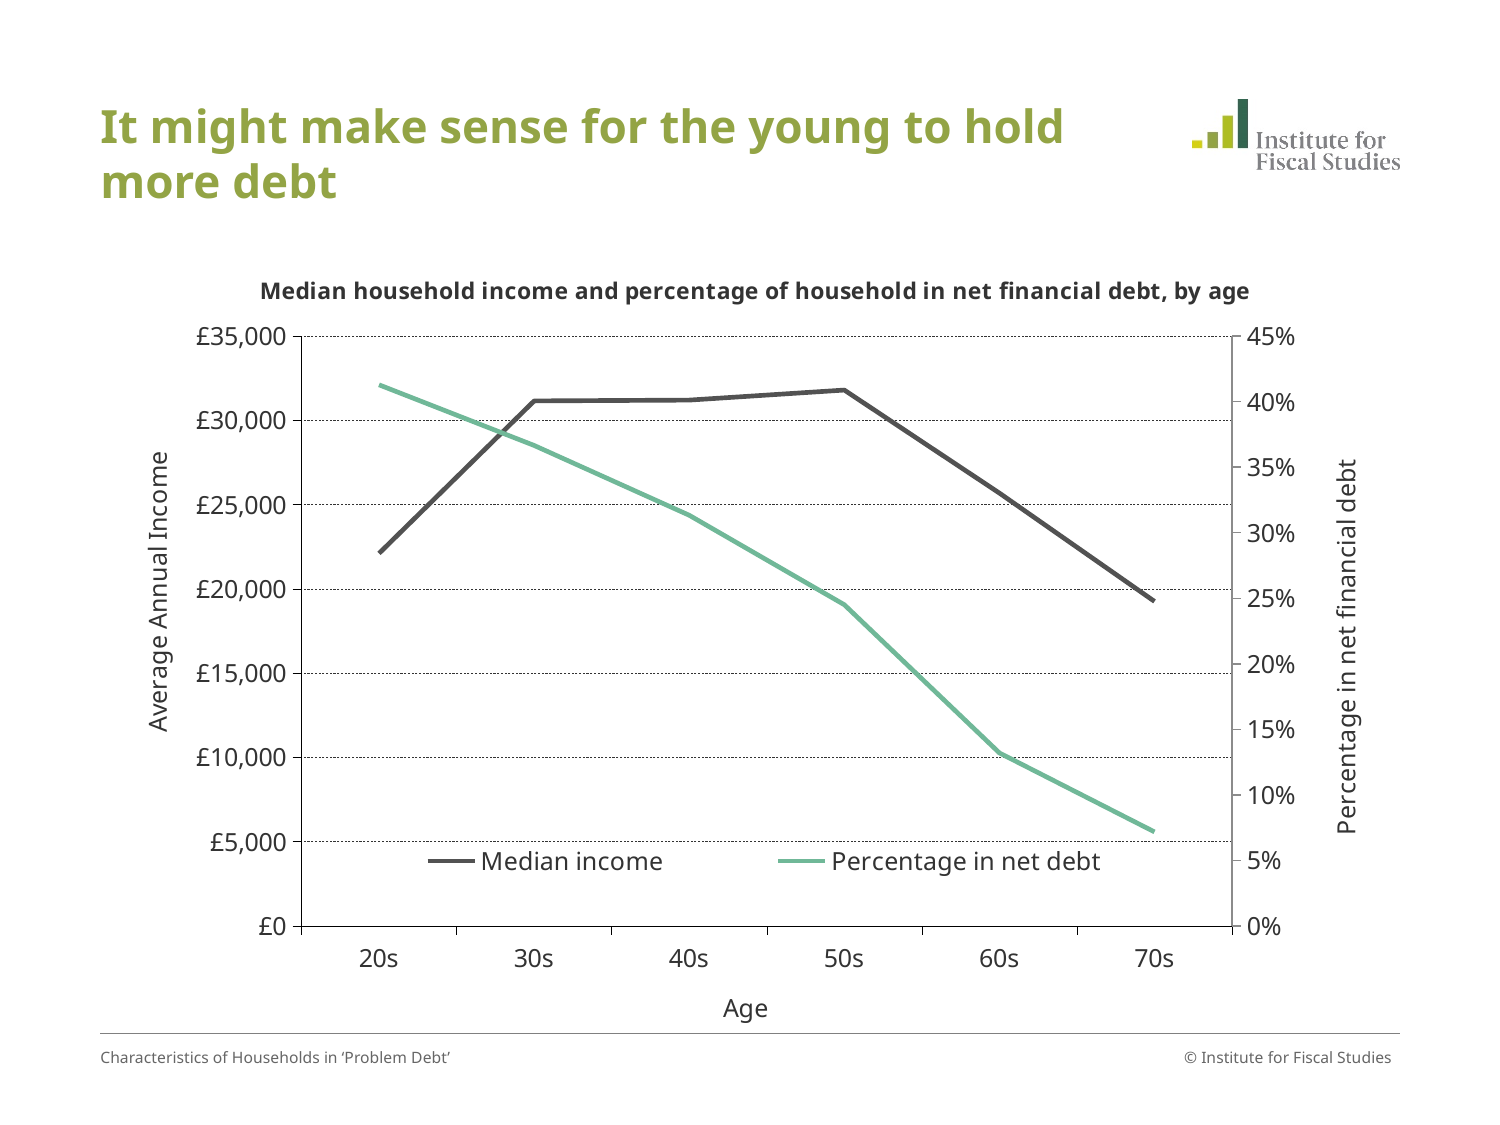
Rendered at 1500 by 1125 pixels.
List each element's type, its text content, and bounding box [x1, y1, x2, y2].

picture [1192, 99, 1400, 170]
footer Characteristics of Households in ‘Problem Debt’ [100, 1048, 576, 1109]
slide_number © Institute for Fiscal Studies [1139, 1048, 1400, 1109]
title It might make sense for the young to hold more debt [100, 97, 1176, 164]
chart [111, 243, 1400, 1033]
